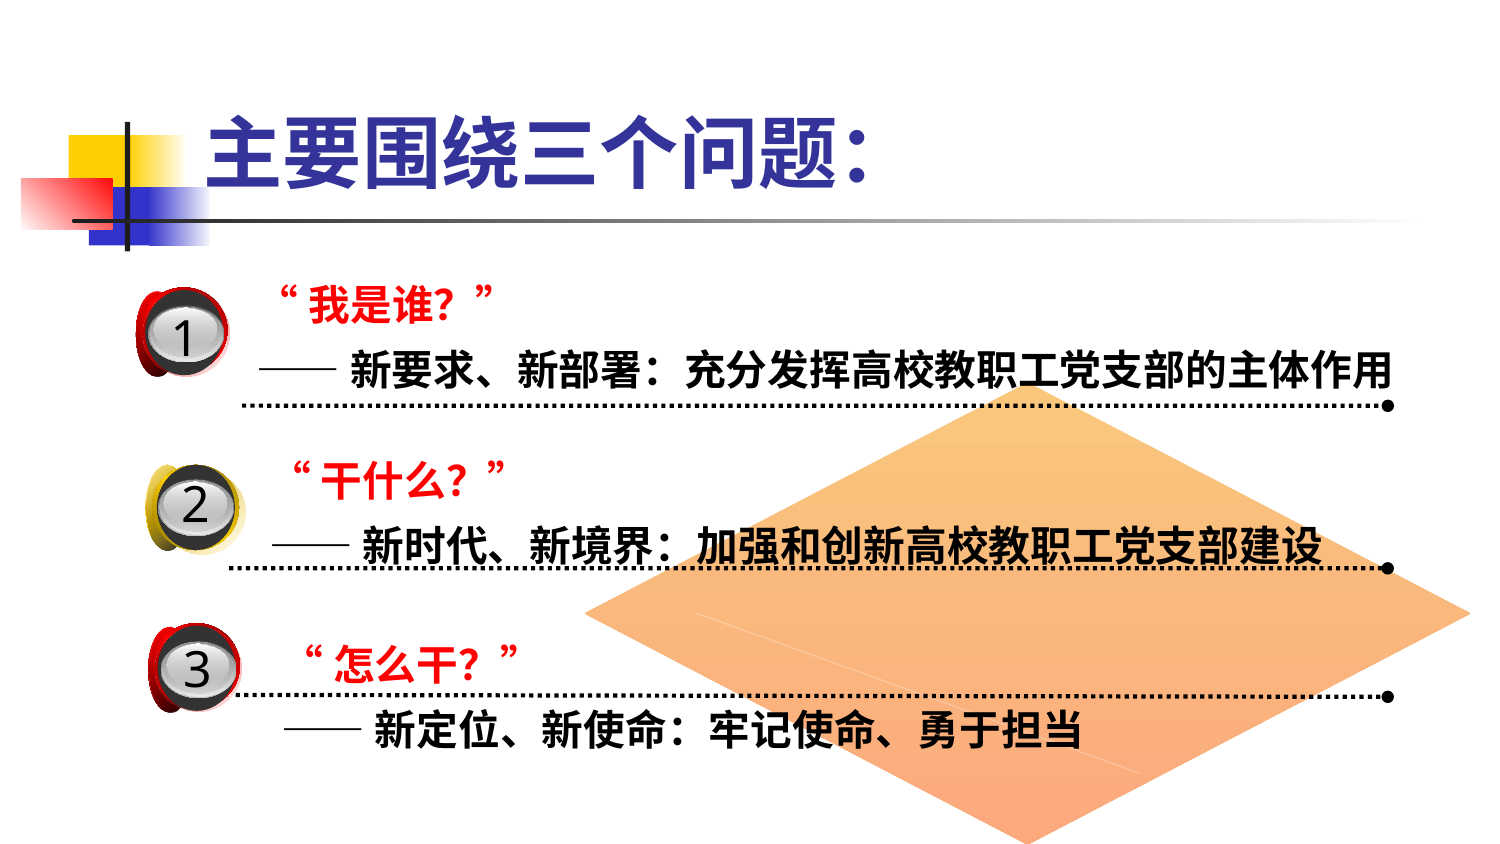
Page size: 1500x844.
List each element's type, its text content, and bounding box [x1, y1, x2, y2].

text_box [584, 382, 1471, 844]
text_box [135, 256, 1417, 763]
title 主要围绕三个问题： [188, 26, 1468, 207]
